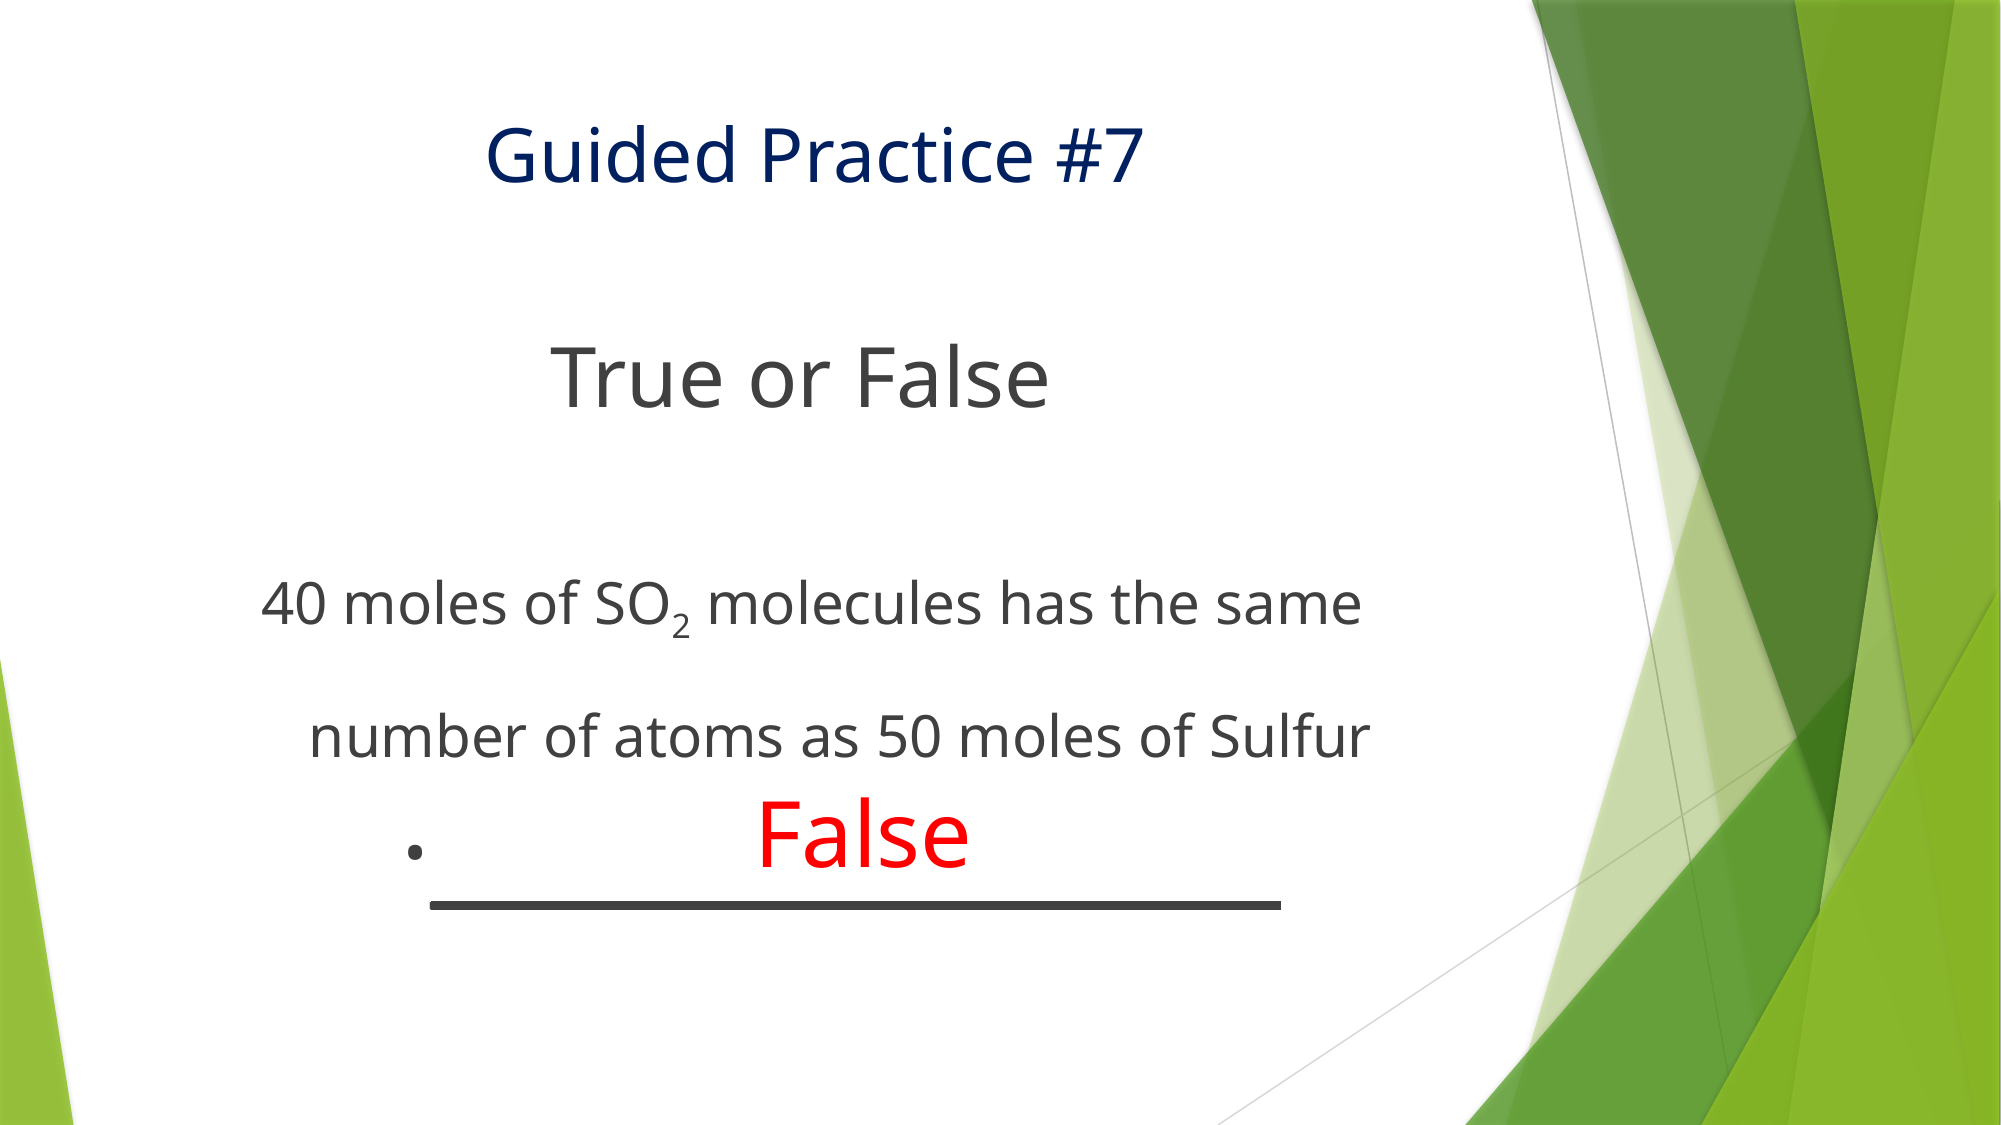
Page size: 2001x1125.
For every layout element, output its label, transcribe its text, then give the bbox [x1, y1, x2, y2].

list True or False 40 moles of SO2 molecules has the same number of atoms as 50 moles of Sulfur ·_________________ [178, 316, 1447, 1067]
title Guided Practice #7 [111, 99, 1522, 317]
text_box False [739, 768, 988, 894]
